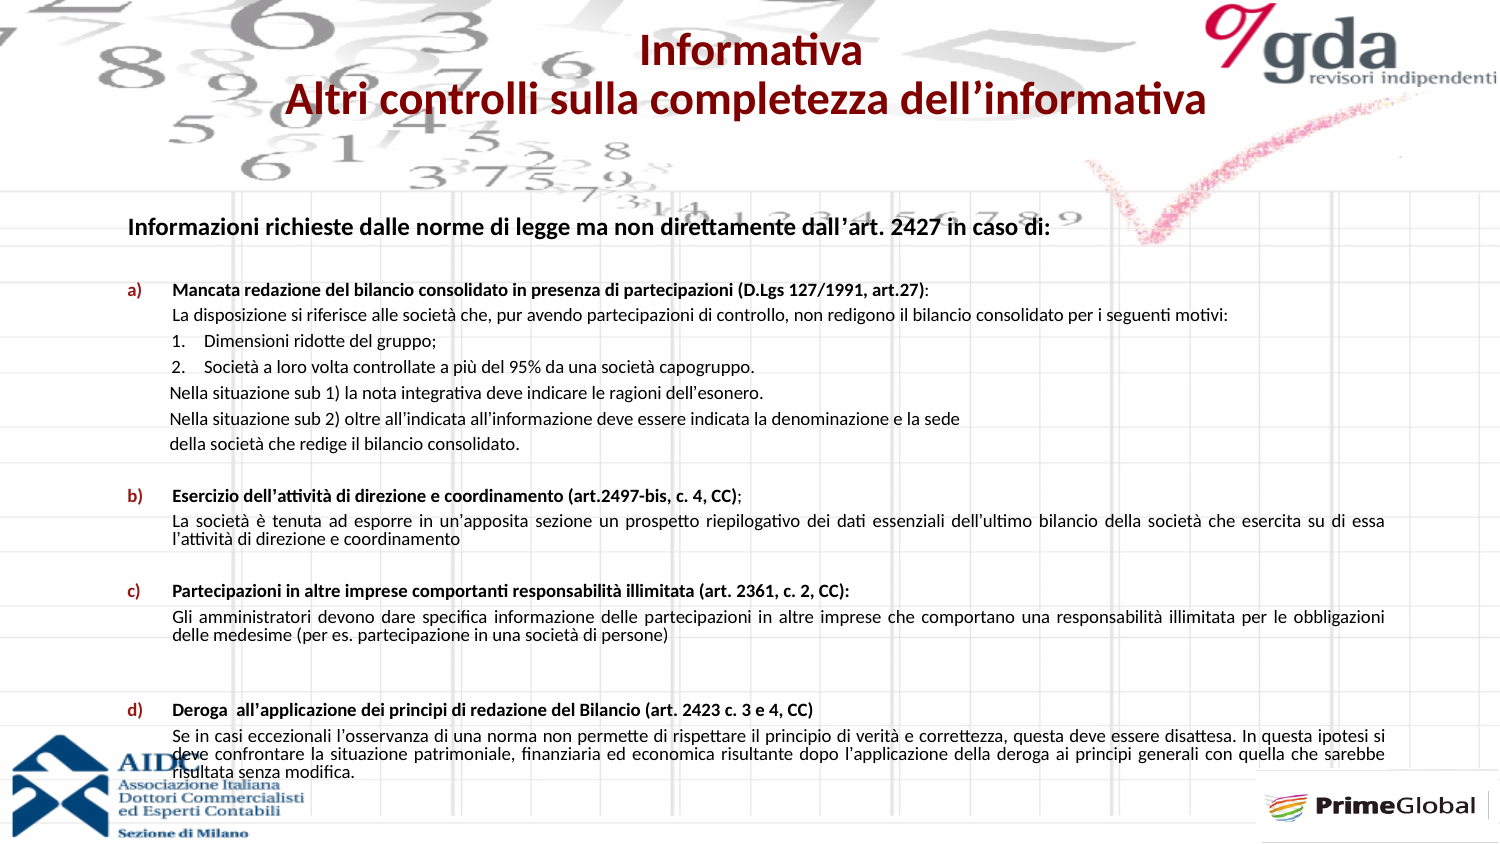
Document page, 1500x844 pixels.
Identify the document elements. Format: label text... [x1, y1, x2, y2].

picture [0, 0, 1500, 844]
title Informativa Altri controlli sulla completezza dell’informativa [113, 18, 1389, 132]
list Informazioni richieste dalle norme di legge ma non direttamente dall’art. 2427 in caso di: Mancata redazione del bilancio consolidato in presenza di partecipazioni (D.Lgs 127/1991, art.27): La disposizione si riferisce alle società che, pur avendo partecipazioni di controllo, non redigono il bilancio consolidato per i seguenti motivi: Dimensioni ridotte del gruppo; Società a loro volta controllate a più del 95% da una società capogruppo. Nella situazione sub 1) la nota integrativa deve indicare le ragioni dell’esonero. Nella situazione sub 2) oltre all’indicata all’informazione deve essere indicata la denominazione e la sede della società che redige il bilancio consolidato. Esercizio dell’attività di direzione e coordinamento (art.2497-bis, c. 4, CC); La società è tenuta ad esporre in un’apposita sezione un prospetto riepilogativo dei dati essenziali dell’ultimo bilancio della società che esercita su di essa l’attività di direzione e coordinamento Partecipazioni in altre imprese comportanti responsabilità illimitata (art. 2361, c. 2, CC): Gli amministratori devono dare specifica informazione delle partecipazioni in altre imprese che comportano una responsabilità illimitata per le obbligazioni delle medesime (per es. partecipazione in una società di persone) Deroga all’applicazione dei principi di redazione del Bilancio (art. 2423 c. 3 e 4, CC) Se in casi eccezionali l’osservanza di una norma non permette di rispettare il principio di verità e correttezza, questa deve essere disattesa. In questa ipotesi si deve confrontare la situazione patrimoniale, finanziaria ed economica risultante dopo l’applicazione della deroga ai principi generali con quella che sarebbe risultata senza modifica. [112, 208, 1400, 820]
